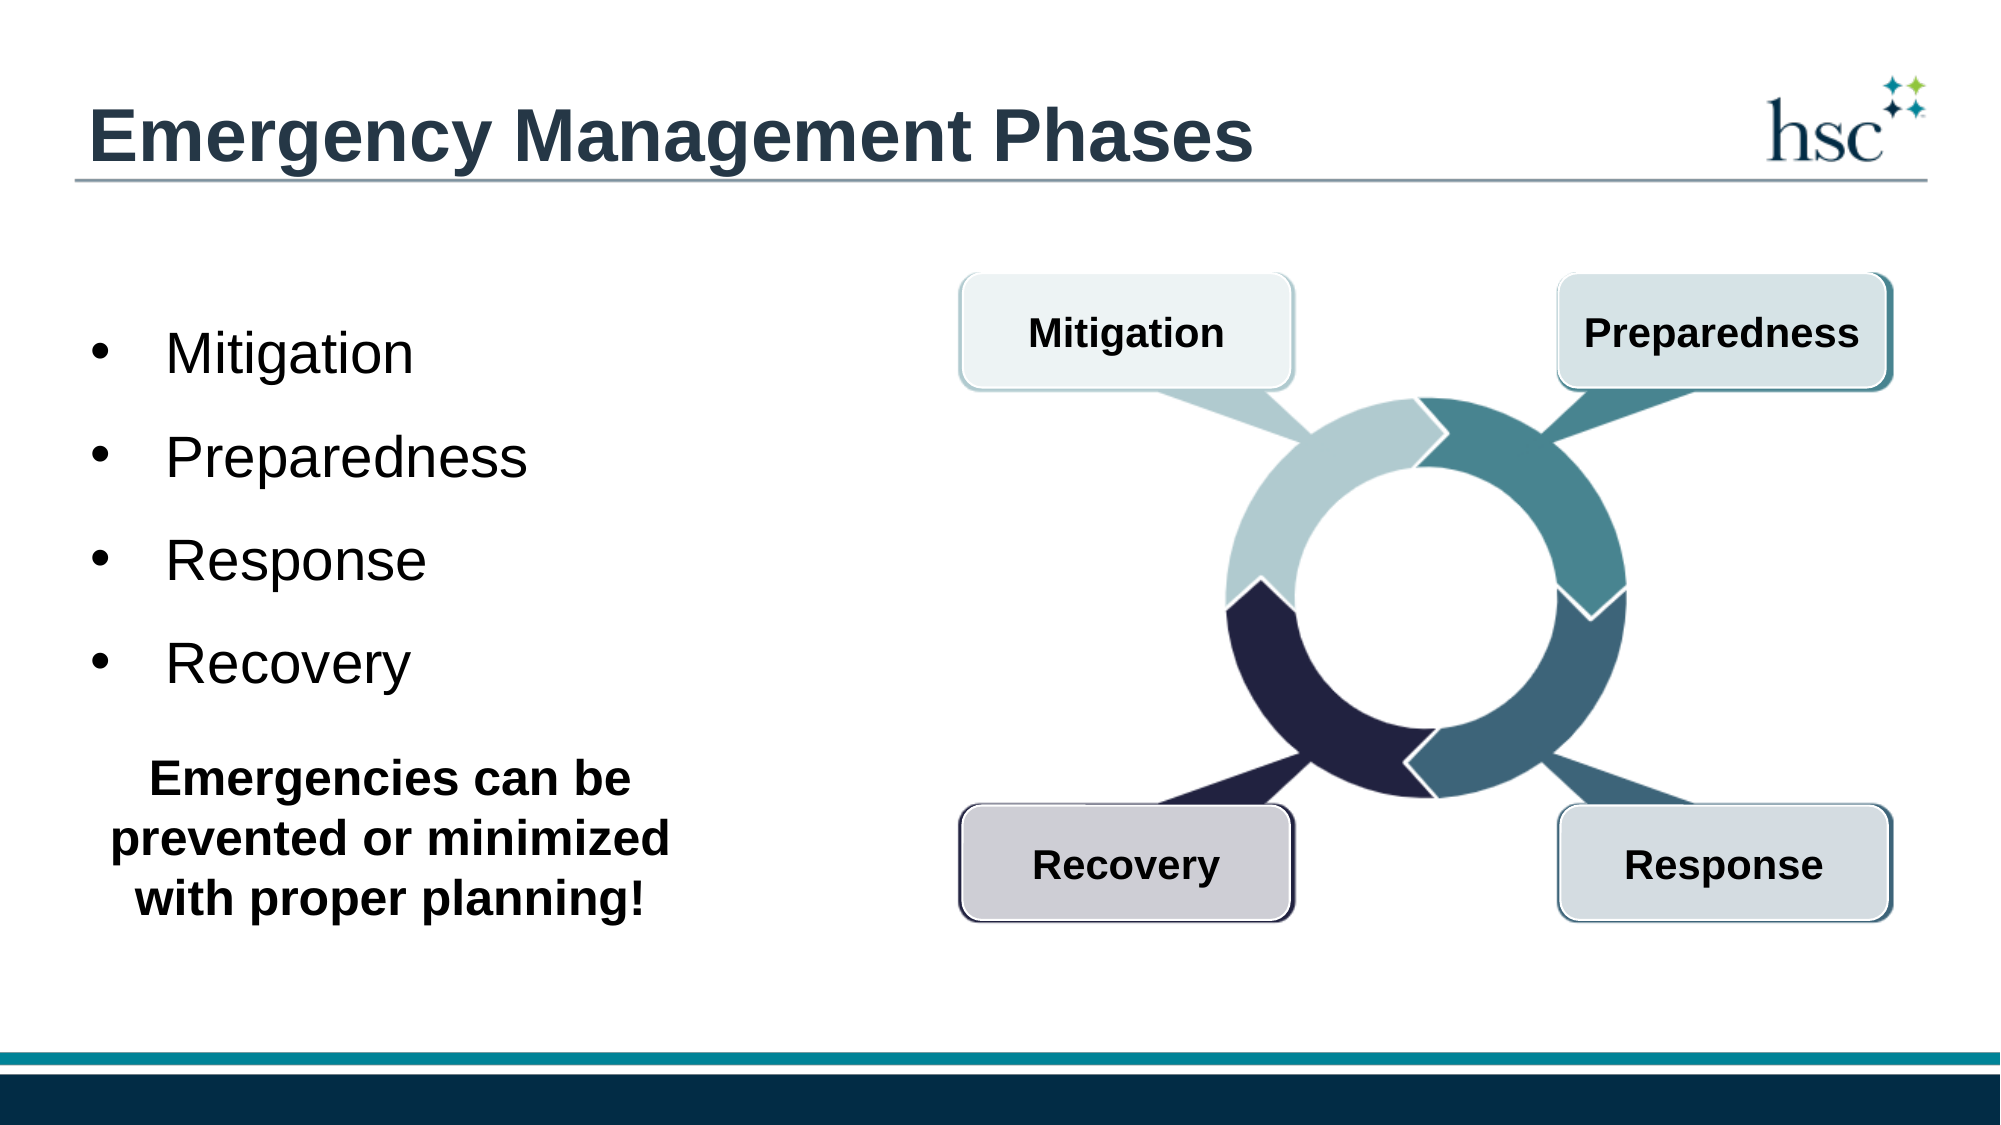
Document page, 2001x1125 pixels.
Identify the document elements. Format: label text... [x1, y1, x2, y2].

text_box Emergencies can be prevented or minimized with proper planning! [88, 737, 692, 933]
text_box Mitigation Preparedness Response Recovery [26, 315, 922, 696]
text_box Emergency Management Phases [88, 63, 1548, 177]
picture [922, 244, 1912, 953]
